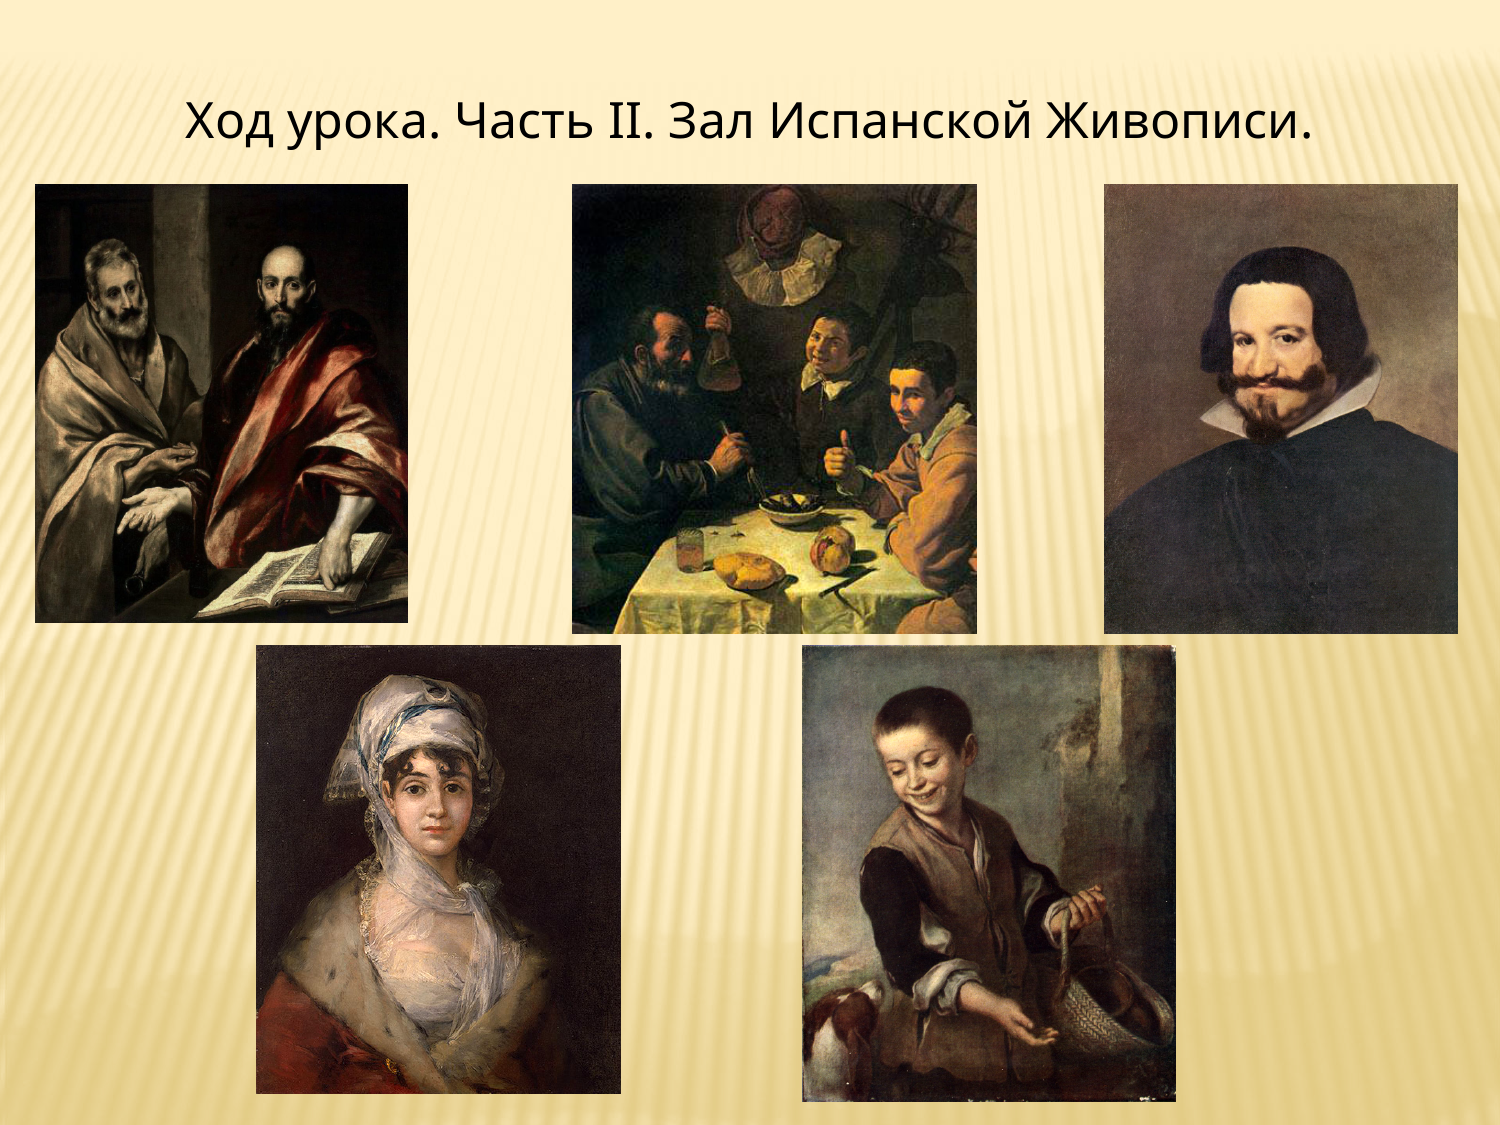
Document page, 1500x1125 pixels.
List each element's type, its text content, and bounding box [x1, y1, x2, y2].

picture [255, 644, 621, 1095]
picture [1104, 184, 1458, 634]
picture [801, 644, 1176, 1102]
picture [34, 184, 408, 623]
picture [572, 184, 977, 634]
text_box Ход урока. Часть II. Зал Испанской Живописи. [0, 81, 1500, 156]
